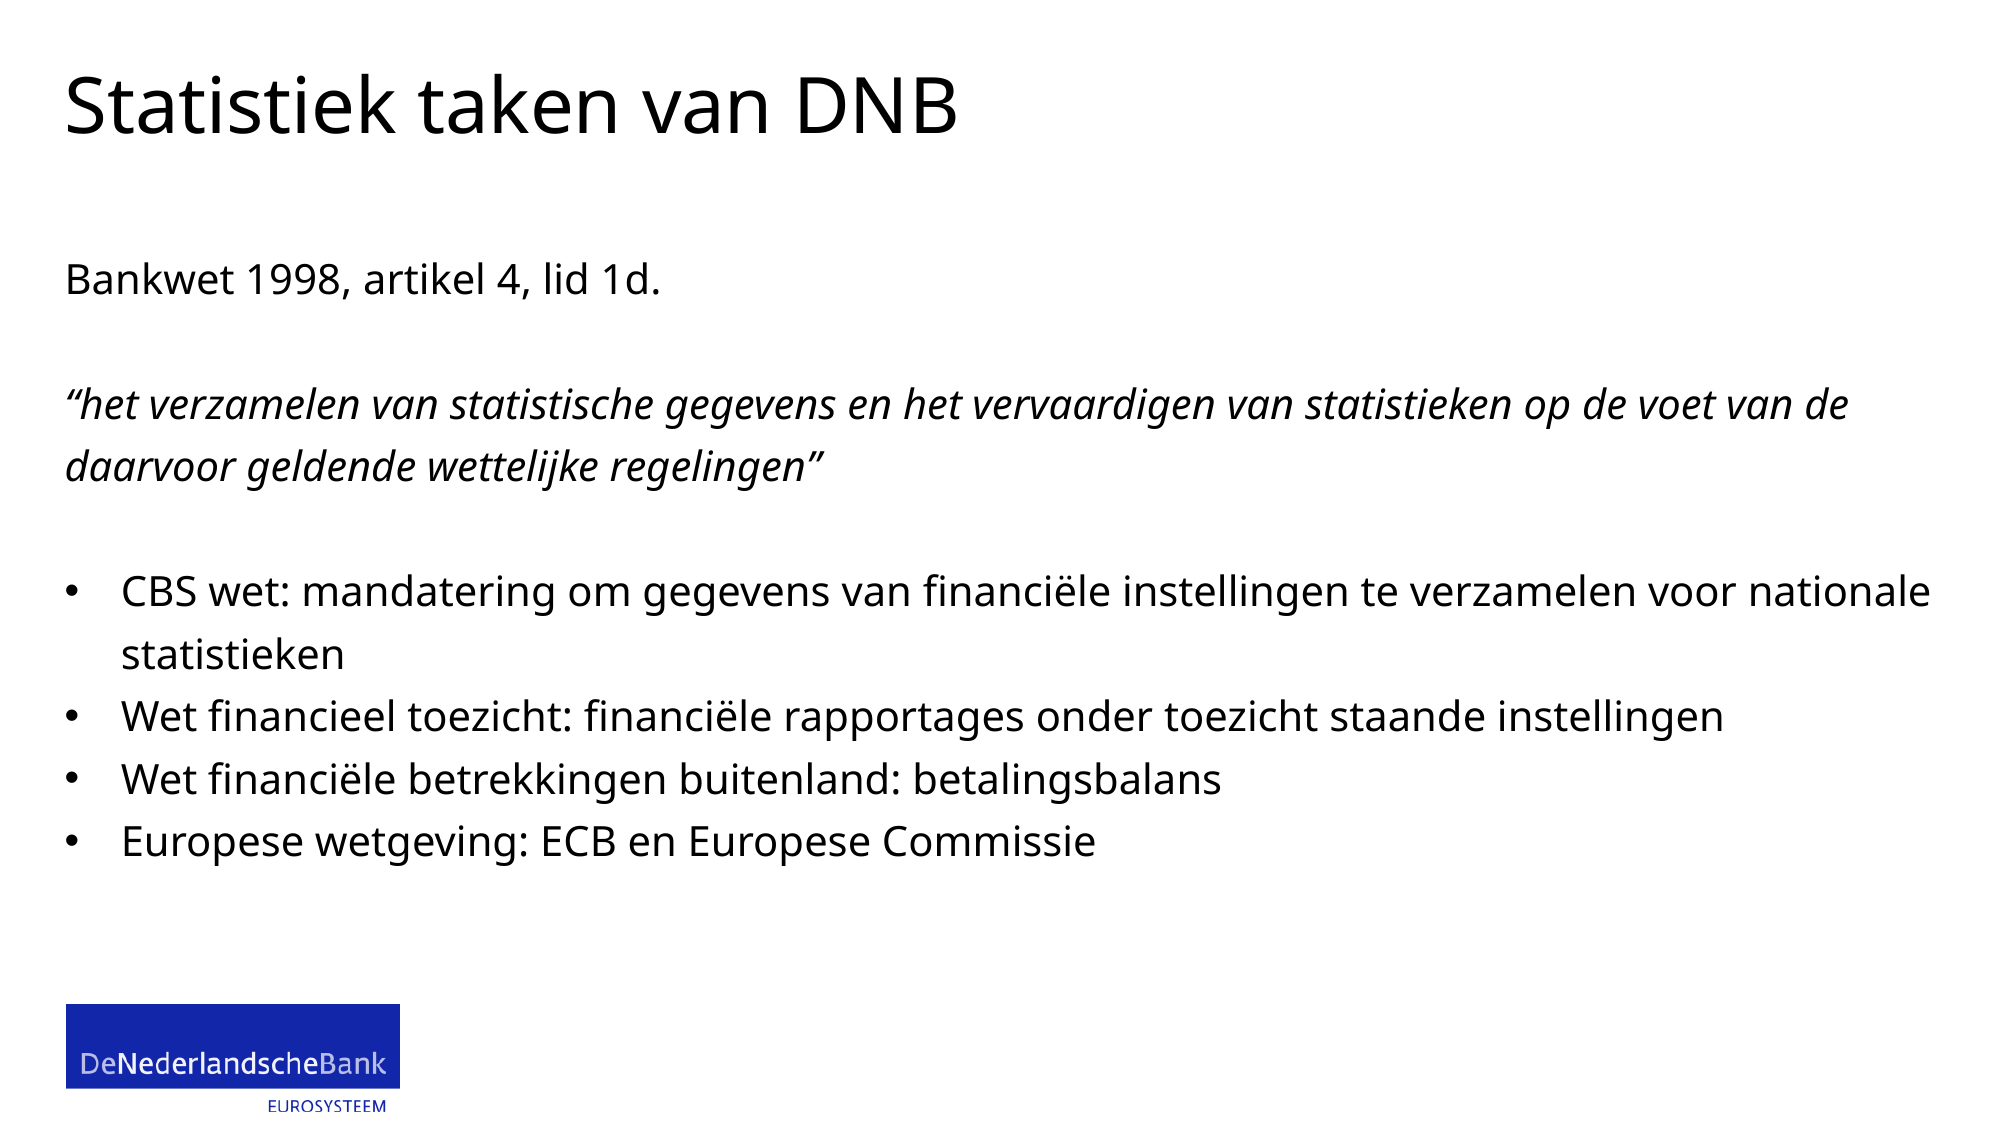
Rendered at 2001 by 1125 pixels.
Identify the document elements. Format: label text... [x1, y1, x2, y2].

list Bankwet 1998, artikel 4, lid 1d. “het verzamelen van statistische gegevens en het vervaardigen van statistieken op de voet van de daarvoor geldende wettelijke regelingen” CBS wet: mandatering om gegevens van financiële instellingen te verzamelen voor nationale statistieken Wet financieel toezicht: financiële rapportages onder toezicht staande instellingen Wet financiële betrekkingen buitenland: betalingsbalans Europese wetgeving: ECB en Europese Commissie [64, 240, 1936, 978]
picture [66, 1004, 400, 1112]
title Statistiek taken van DNB [64, 51, 1939, 163]
